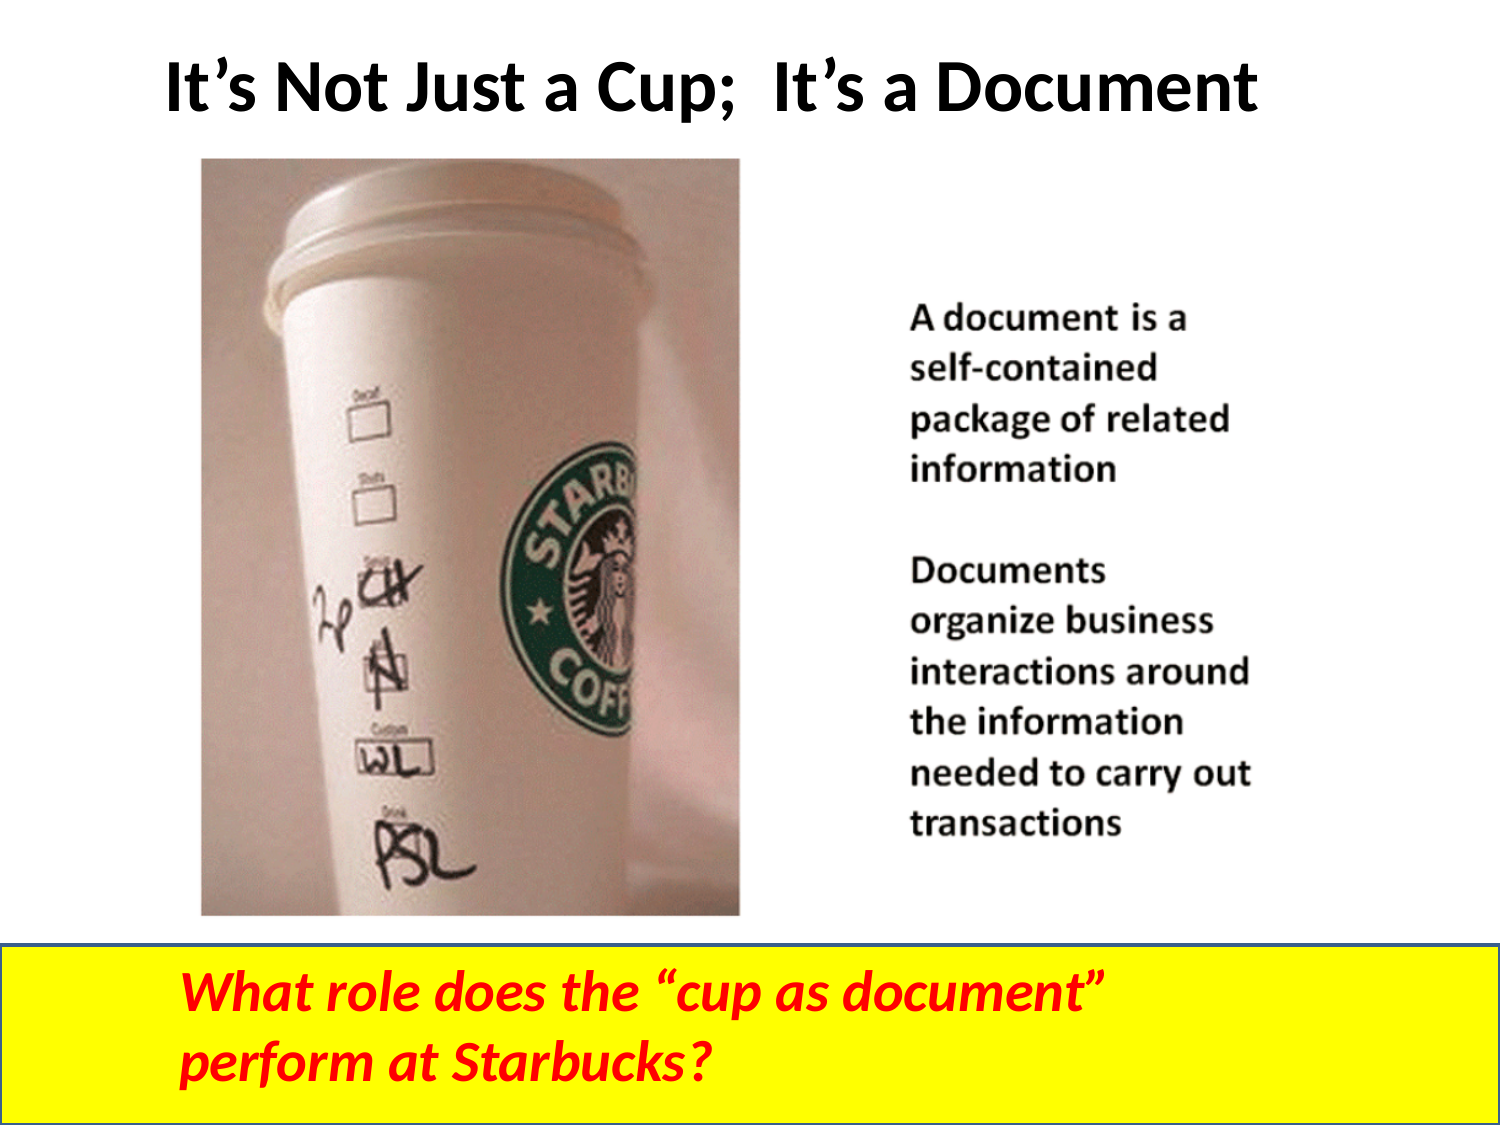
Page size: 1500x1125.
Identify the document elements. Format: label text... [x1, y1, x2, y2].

picture [160, 138, 1300, 923]
text_box [0, 943, 1500, 1125]
text_box It’s Not Just a Cup; It’s a Document [50, 37, 1375, 233]
text_box What role does the “cup as document” perform at Starbucks? [164, 945, 1332, 1100]
